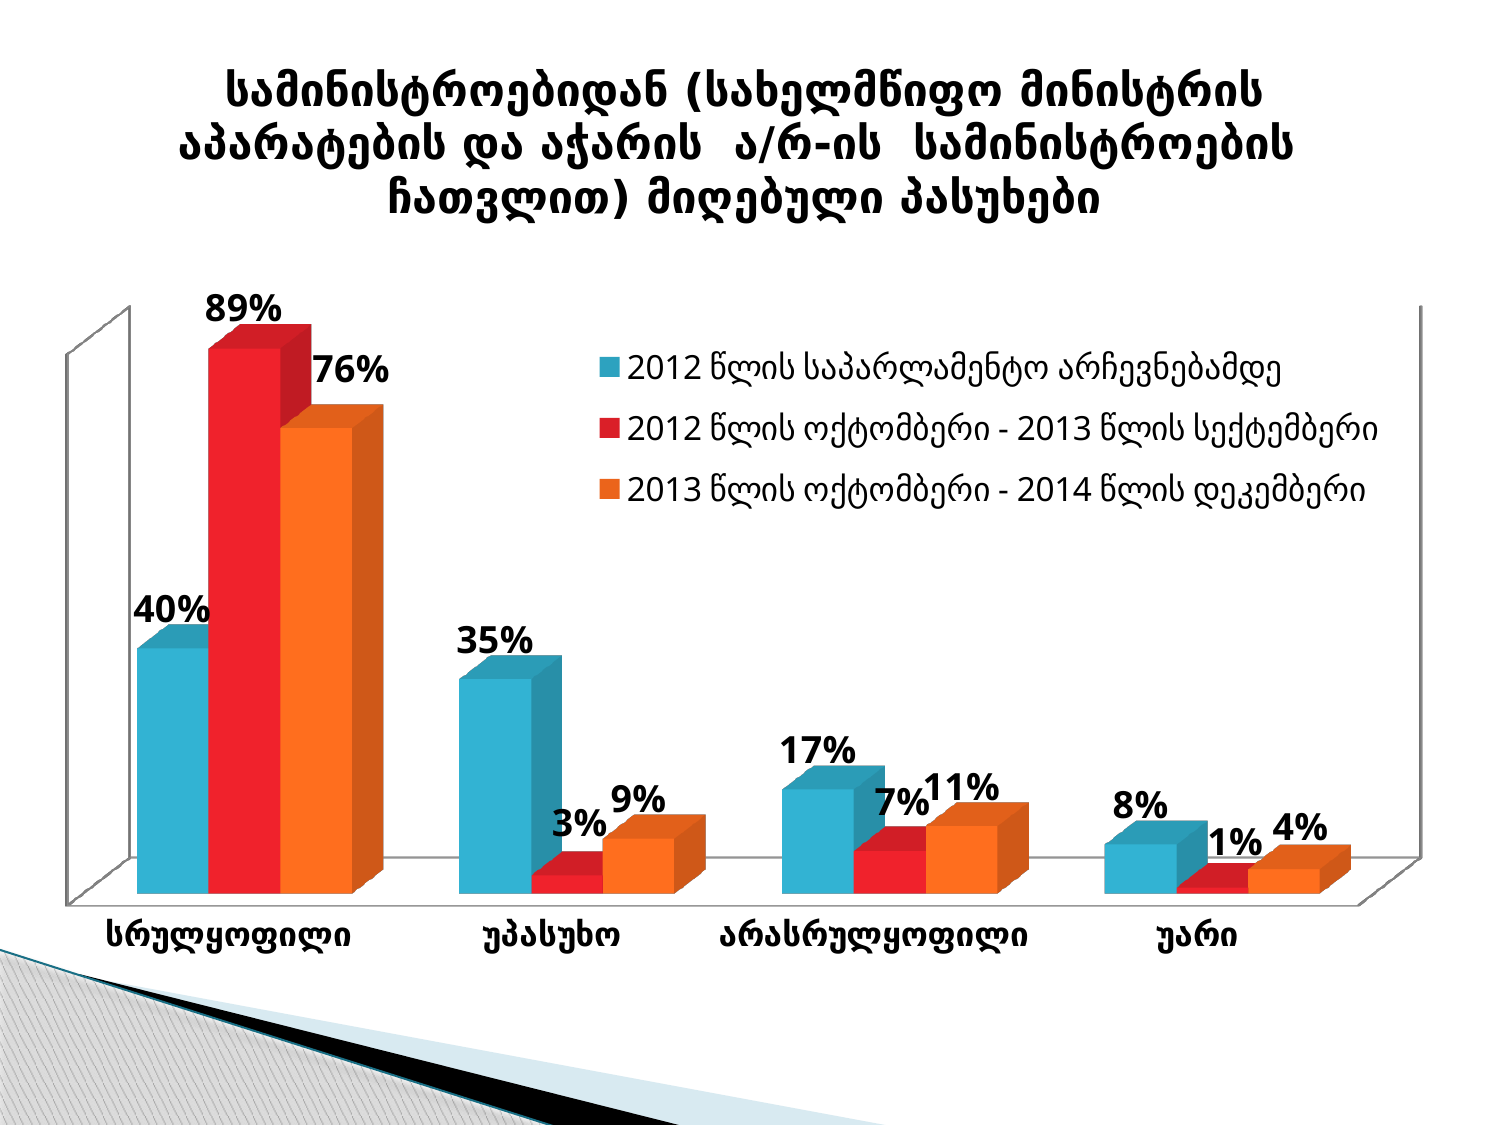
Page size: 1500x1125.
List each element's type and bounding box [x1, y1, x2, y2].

chart [23, 23, 1466, 1009]
